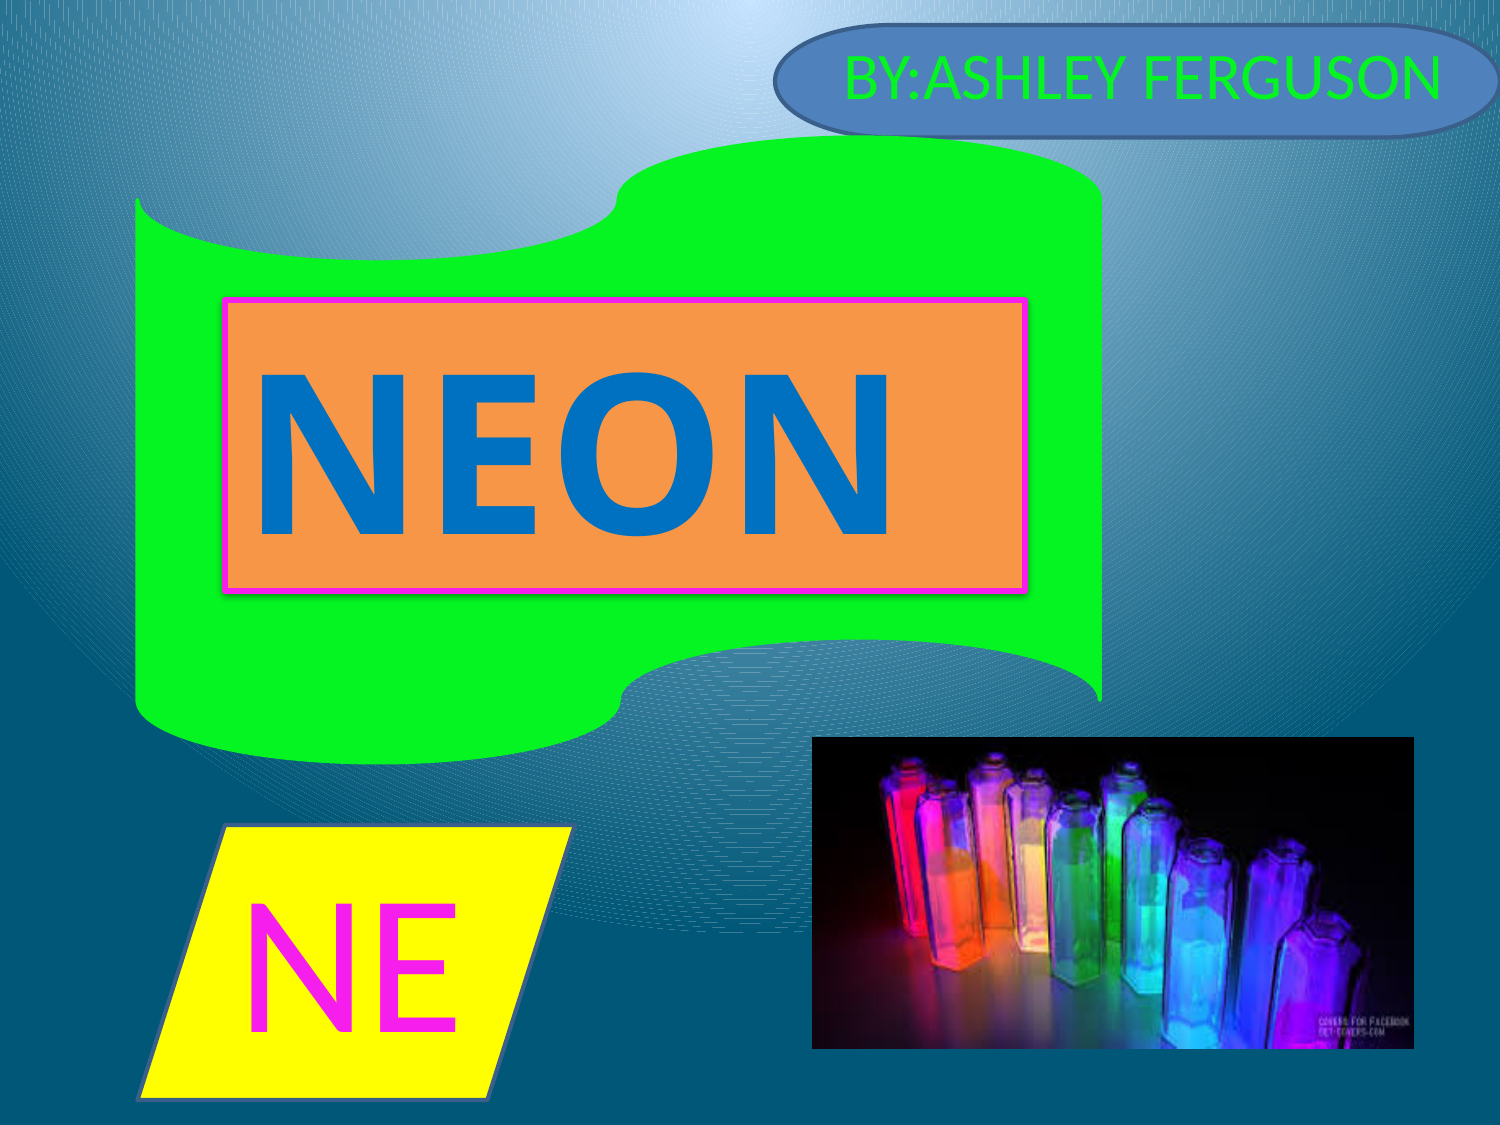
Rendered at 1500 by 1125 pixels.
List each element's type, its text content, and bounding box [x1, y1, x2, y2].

title NEON [222, 297, 1028, 594]
text_box [135, 140, 1102, 765]
text_box NE [87, 824, 675, 1080]
subtitle BY:ASHLEY FERGUSON [762, 24, 1500, 150]
text_box [135, 1080, 496, 1103]
picture [812, 737, 1413, 1048]
